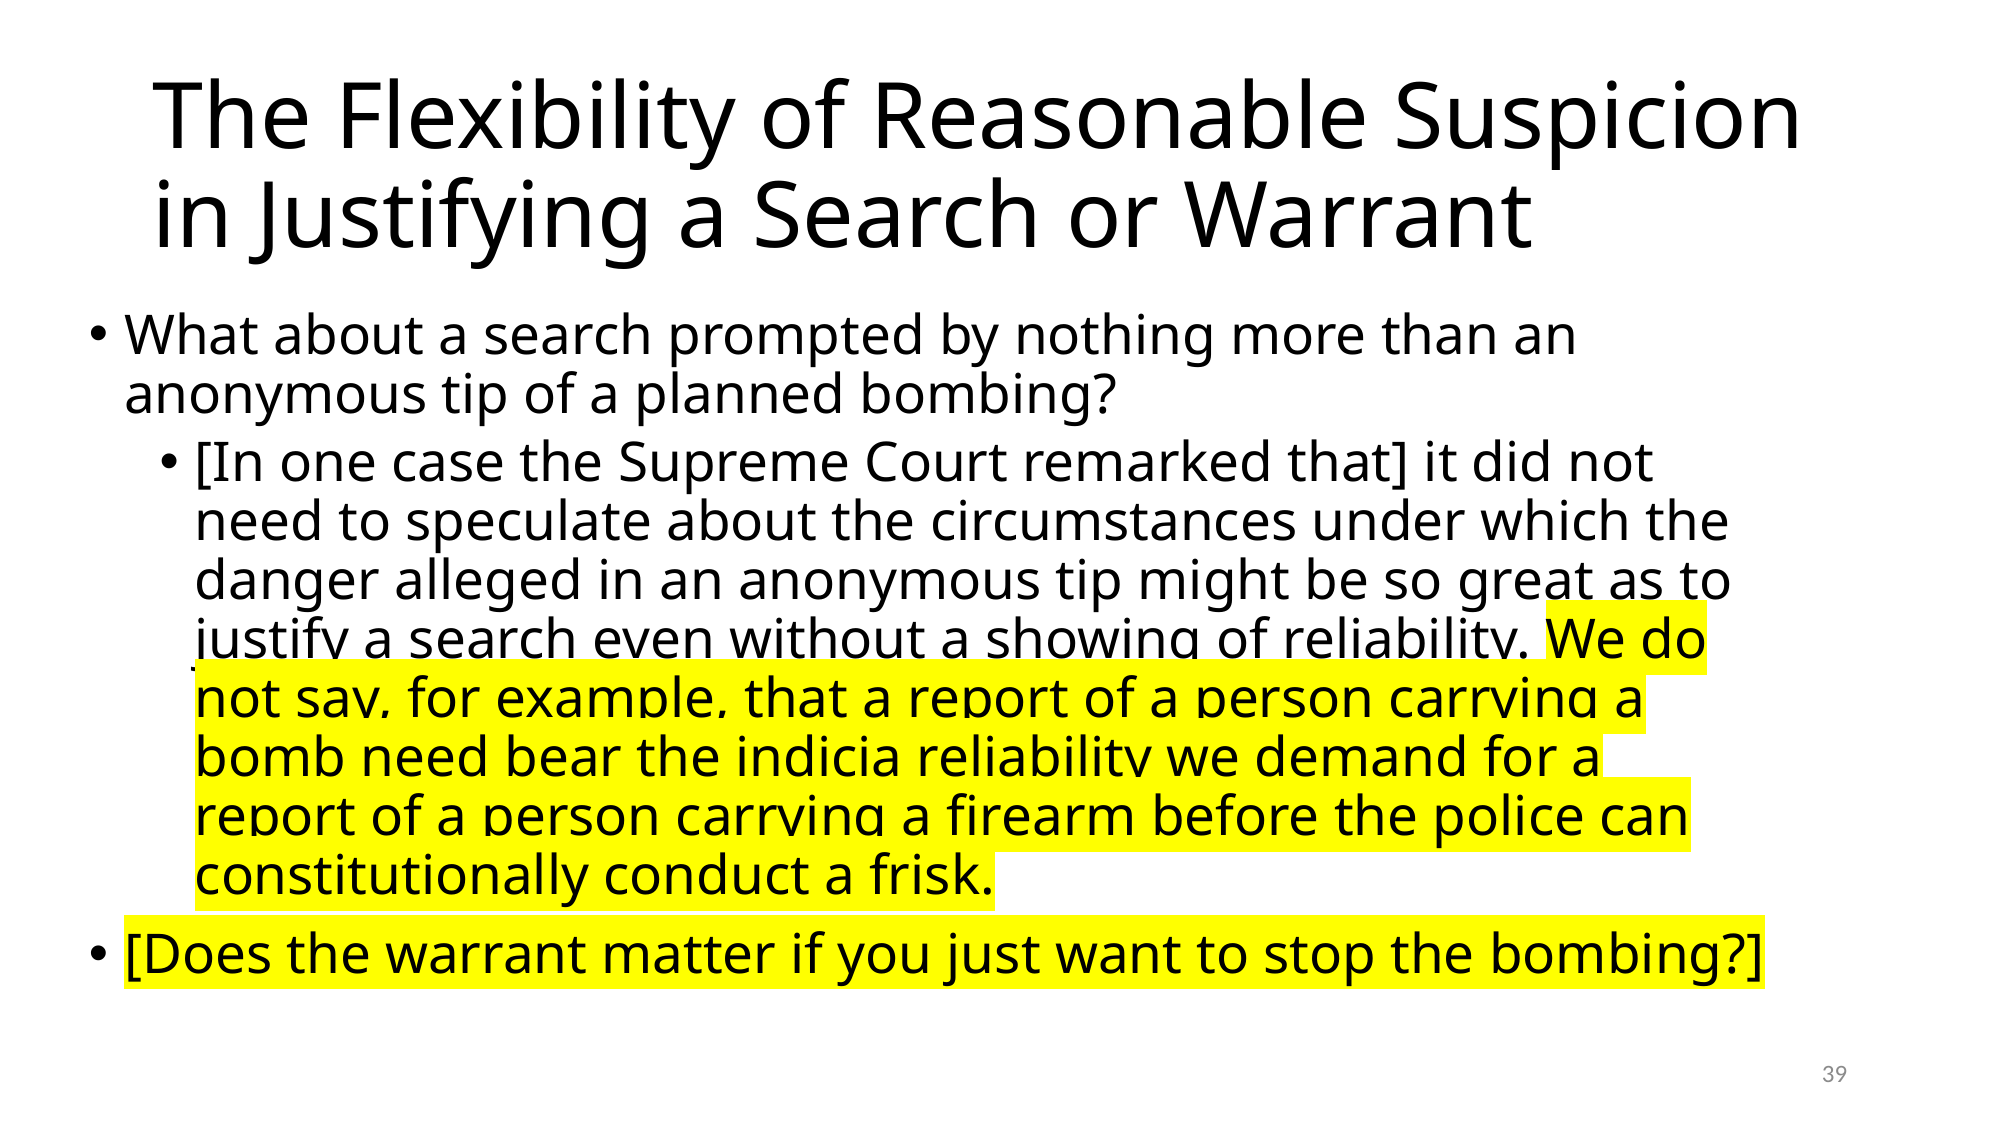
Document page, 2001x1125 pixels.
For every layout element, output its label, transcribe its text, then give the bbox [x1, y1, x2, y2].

slide_number 39 [1412, 1042, 1863, 1103]
list What about a search prompted by nothing more than an anonymous tip of a planned bombing? [In one case the Supreme Court remarked that] it did not need to speculate about the circumstances under which the danger alleged in an anonymous tip might be so great as to justify a search even without a showing of reliability. We do not say, for example, that a report of a person carrying a bomb need bear the indicia reliability we demand for a report of a person carrying a firearm before the police can constitutionally conduct a frisk. [Does the warrant matter if you just want to stop the bombing?] [74, 299, 1782, 1014]
title The Flexibility of Reasonable Suspicion in Justifying a Search or Warrant [137, 59, 1863, 278]
